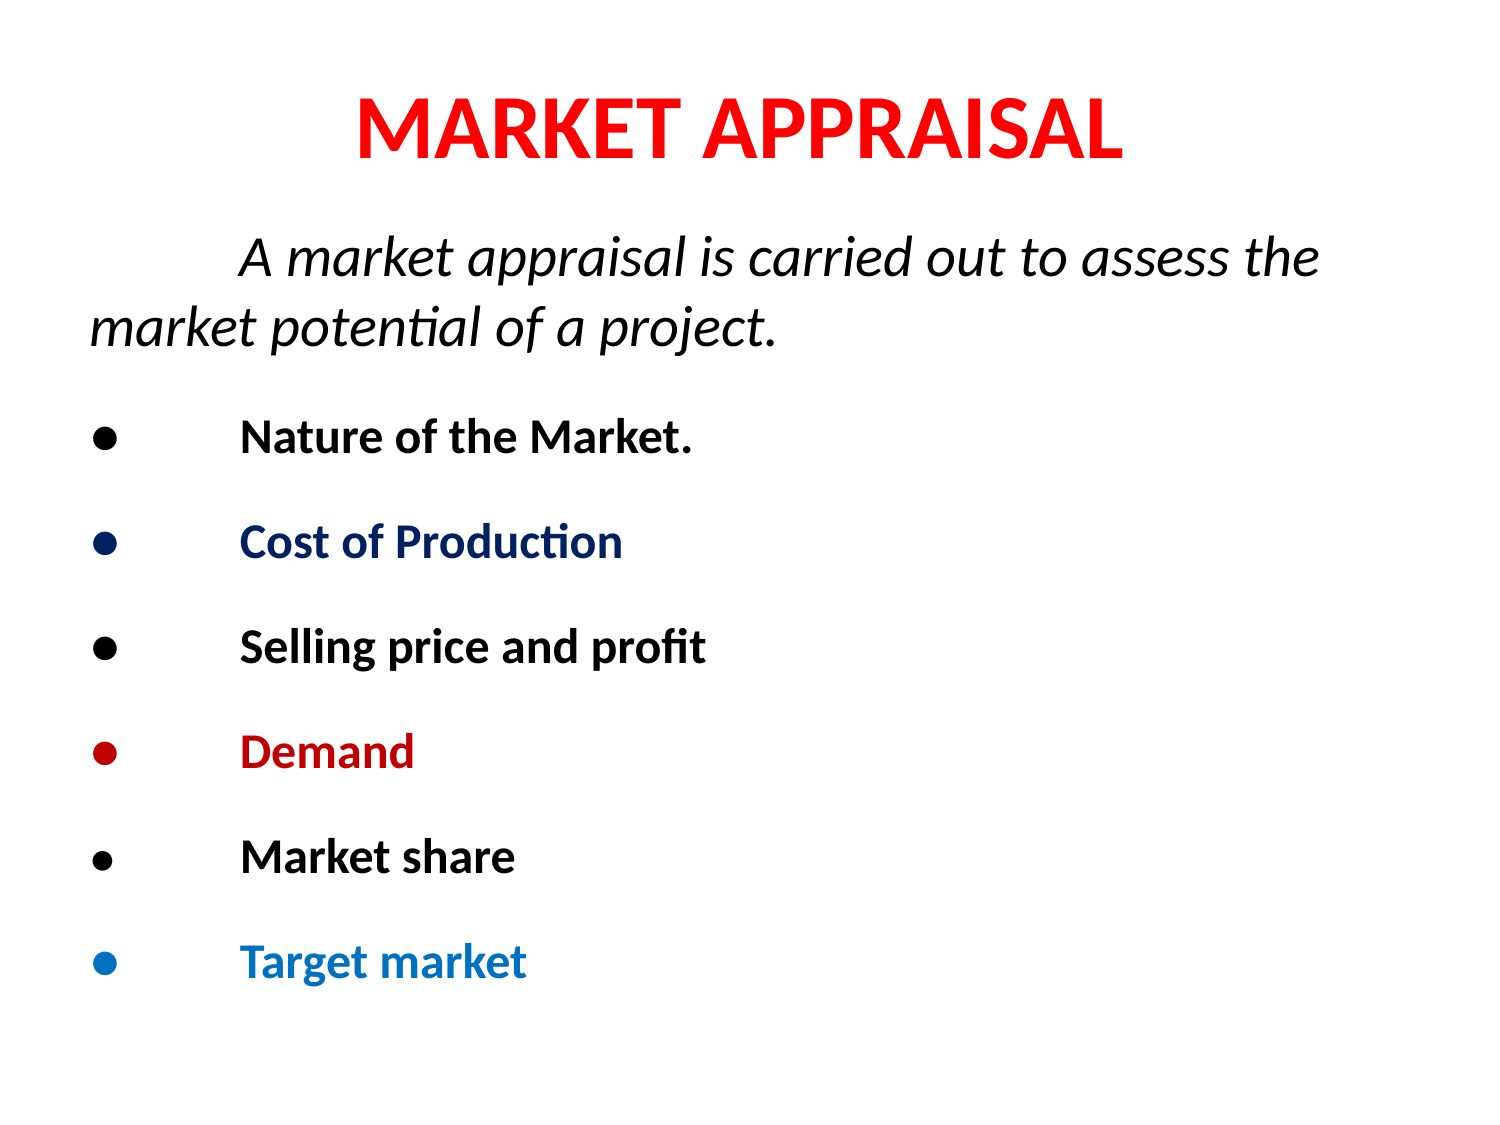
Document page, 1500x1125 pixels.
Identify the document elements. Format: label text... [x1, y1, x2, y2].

text_box A market appraisal is carried out to assess the market potential of a project. ● Nature of the Market. ● Cost of Production ● Selling price and profit ● Demand ● Market share ● Target market [75, 210, 1425, 1090]
text_box MARKET APPRAISAL [75, 45, 1425, 200]
